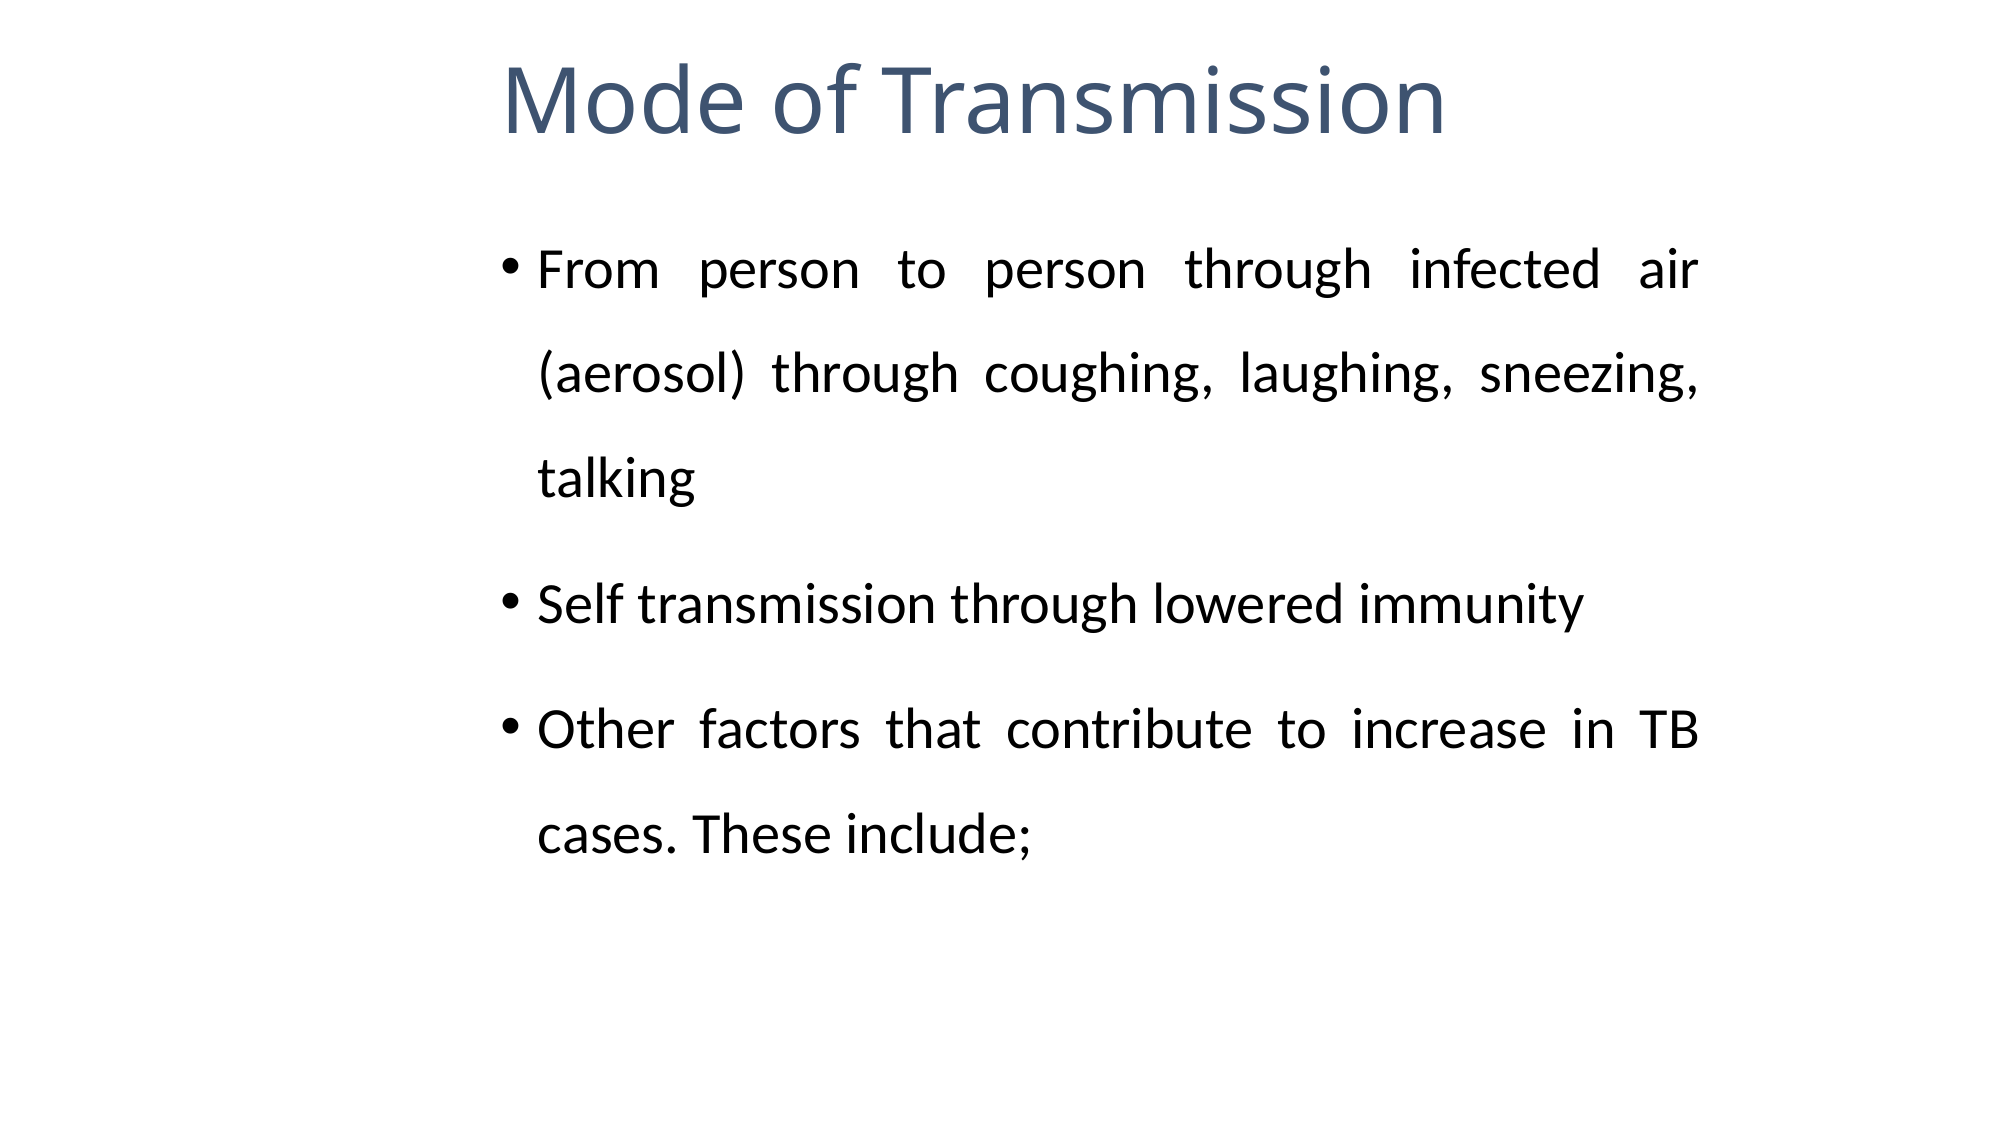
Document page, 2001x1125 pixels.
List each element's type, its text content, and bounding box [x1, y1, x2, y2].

title Mode of Transmission [485, 45, 1716, 163]
list From person to person through infected air (aerosol) through coughing, laughing, sneezing, talking Self transmission through lowered immunity Other factors that contribute to increase in TB cases. These include; [485, 187, 1716, 1025]
